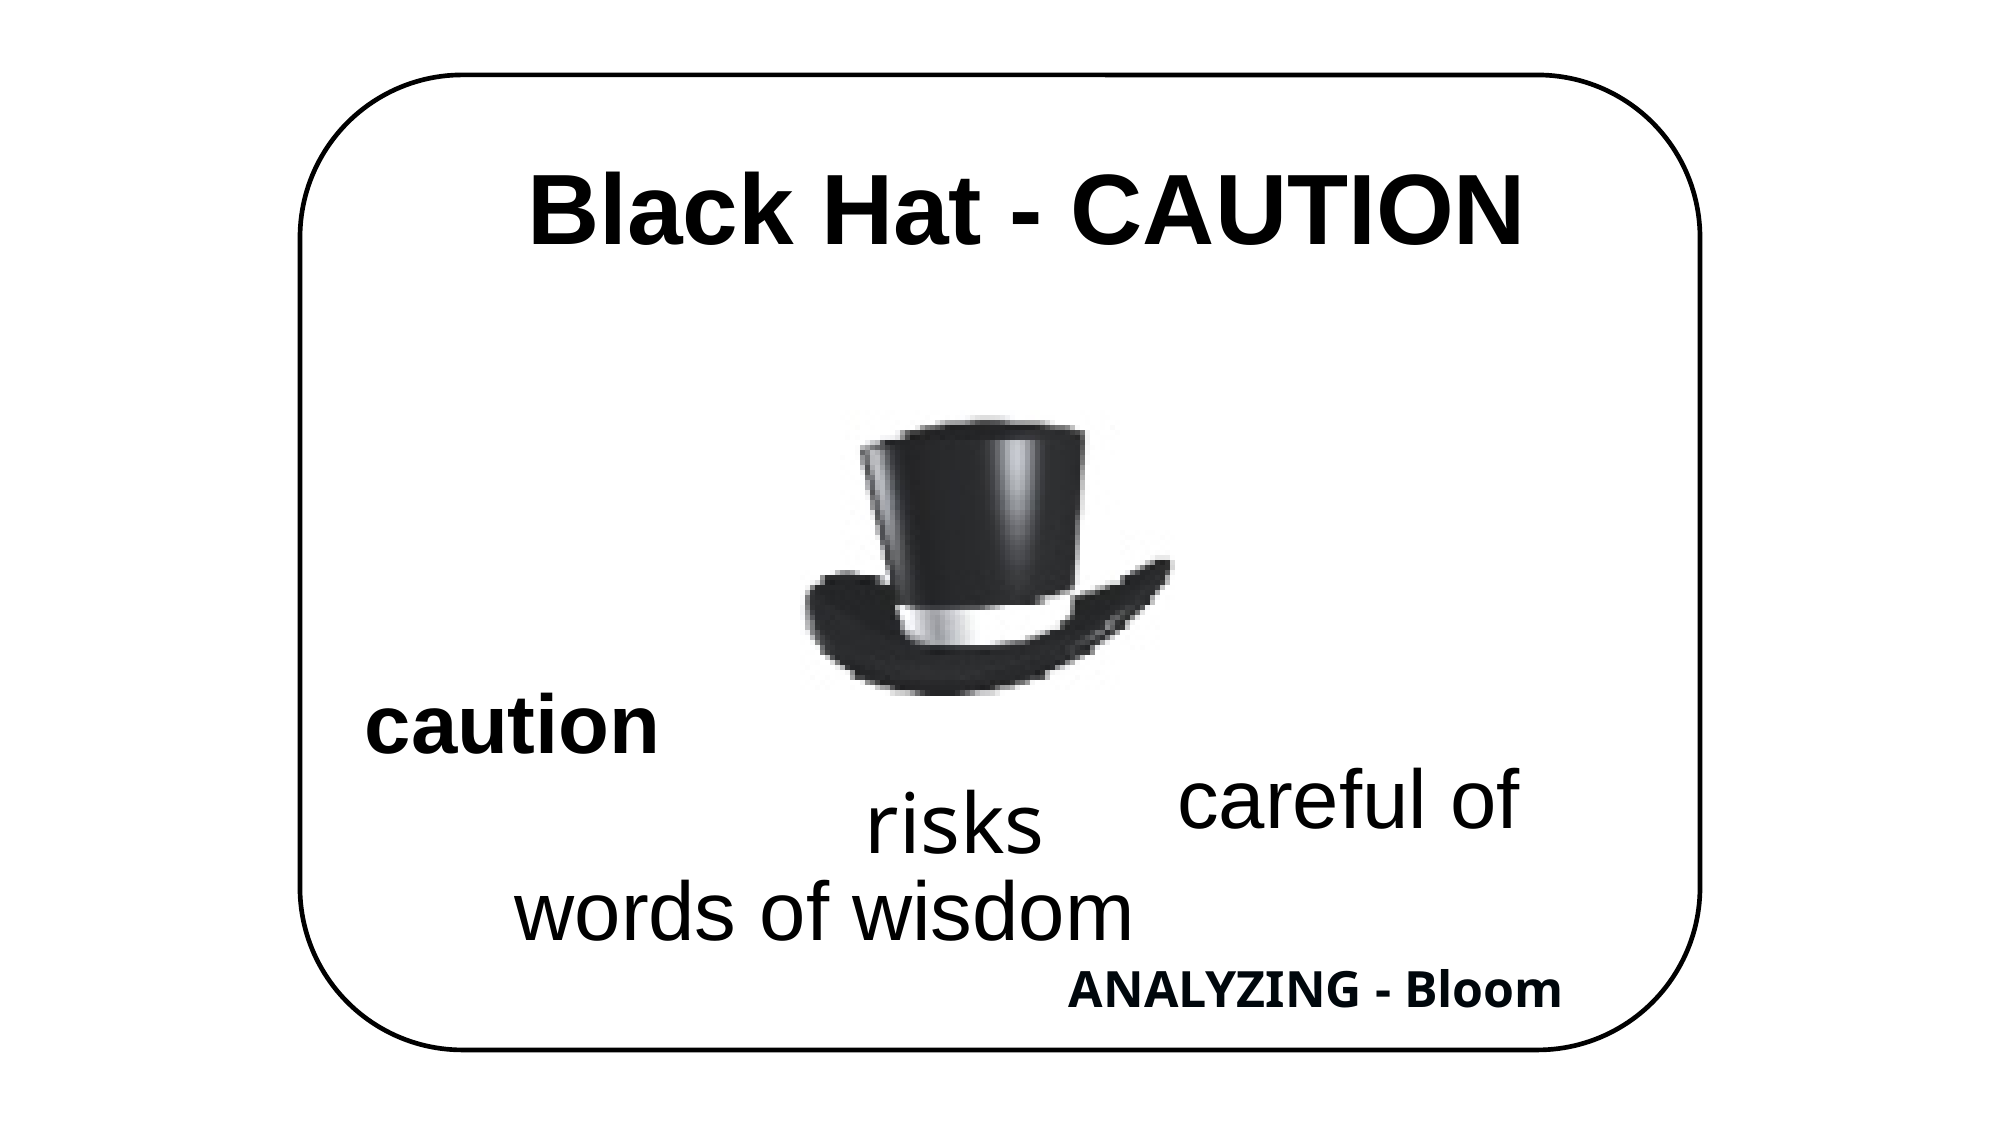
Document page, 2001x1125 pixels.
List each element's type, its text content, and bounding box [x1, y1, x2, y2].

text_box caution [350, 662, 688, 778]
text_box ANALYZING - Bloom [1054, 949, 1589, 1025]
text_box risks [849, 762, 1125, 849]
picture [799, 410, 1175, 696]
text_box careful of [1162, 737, 1625, 853]
text_box words of wisdom [500, 849, 1213, 965]
text_box [299, 74, 1701, 1050]
text_box Black Hat - CAUTION [512, 137, 1613, 273]
